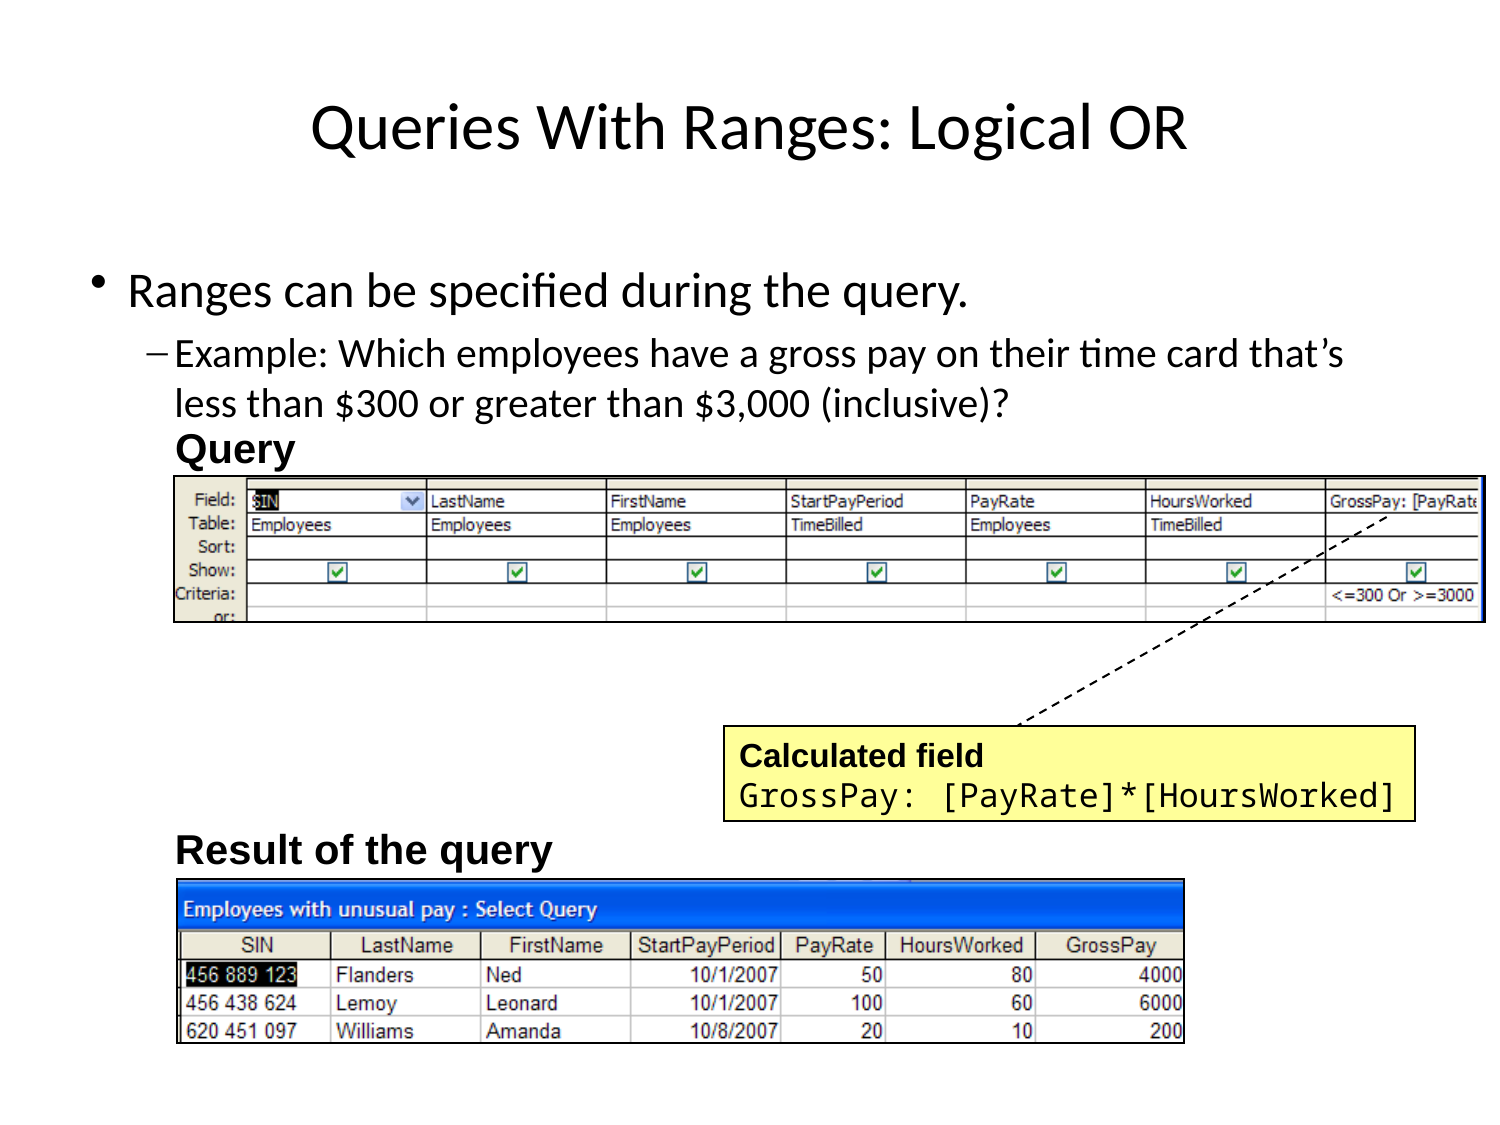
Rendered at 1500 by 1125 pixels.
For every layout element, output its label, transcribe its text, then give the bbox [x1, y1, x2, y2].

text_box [174, 413, 1484, 621]
list Ranges can be specified during the query. Example: Which employees have a gross pay on their time card that’s less than $300 or greater than $3,000 (inclusive)? [75, 249, 1425, 1075]
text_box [749, 516, 1389, 823]
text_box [174, 815, 1184, 1043]
title Queries With Ranges: Logical OR [75, 45, 1425, 200]
